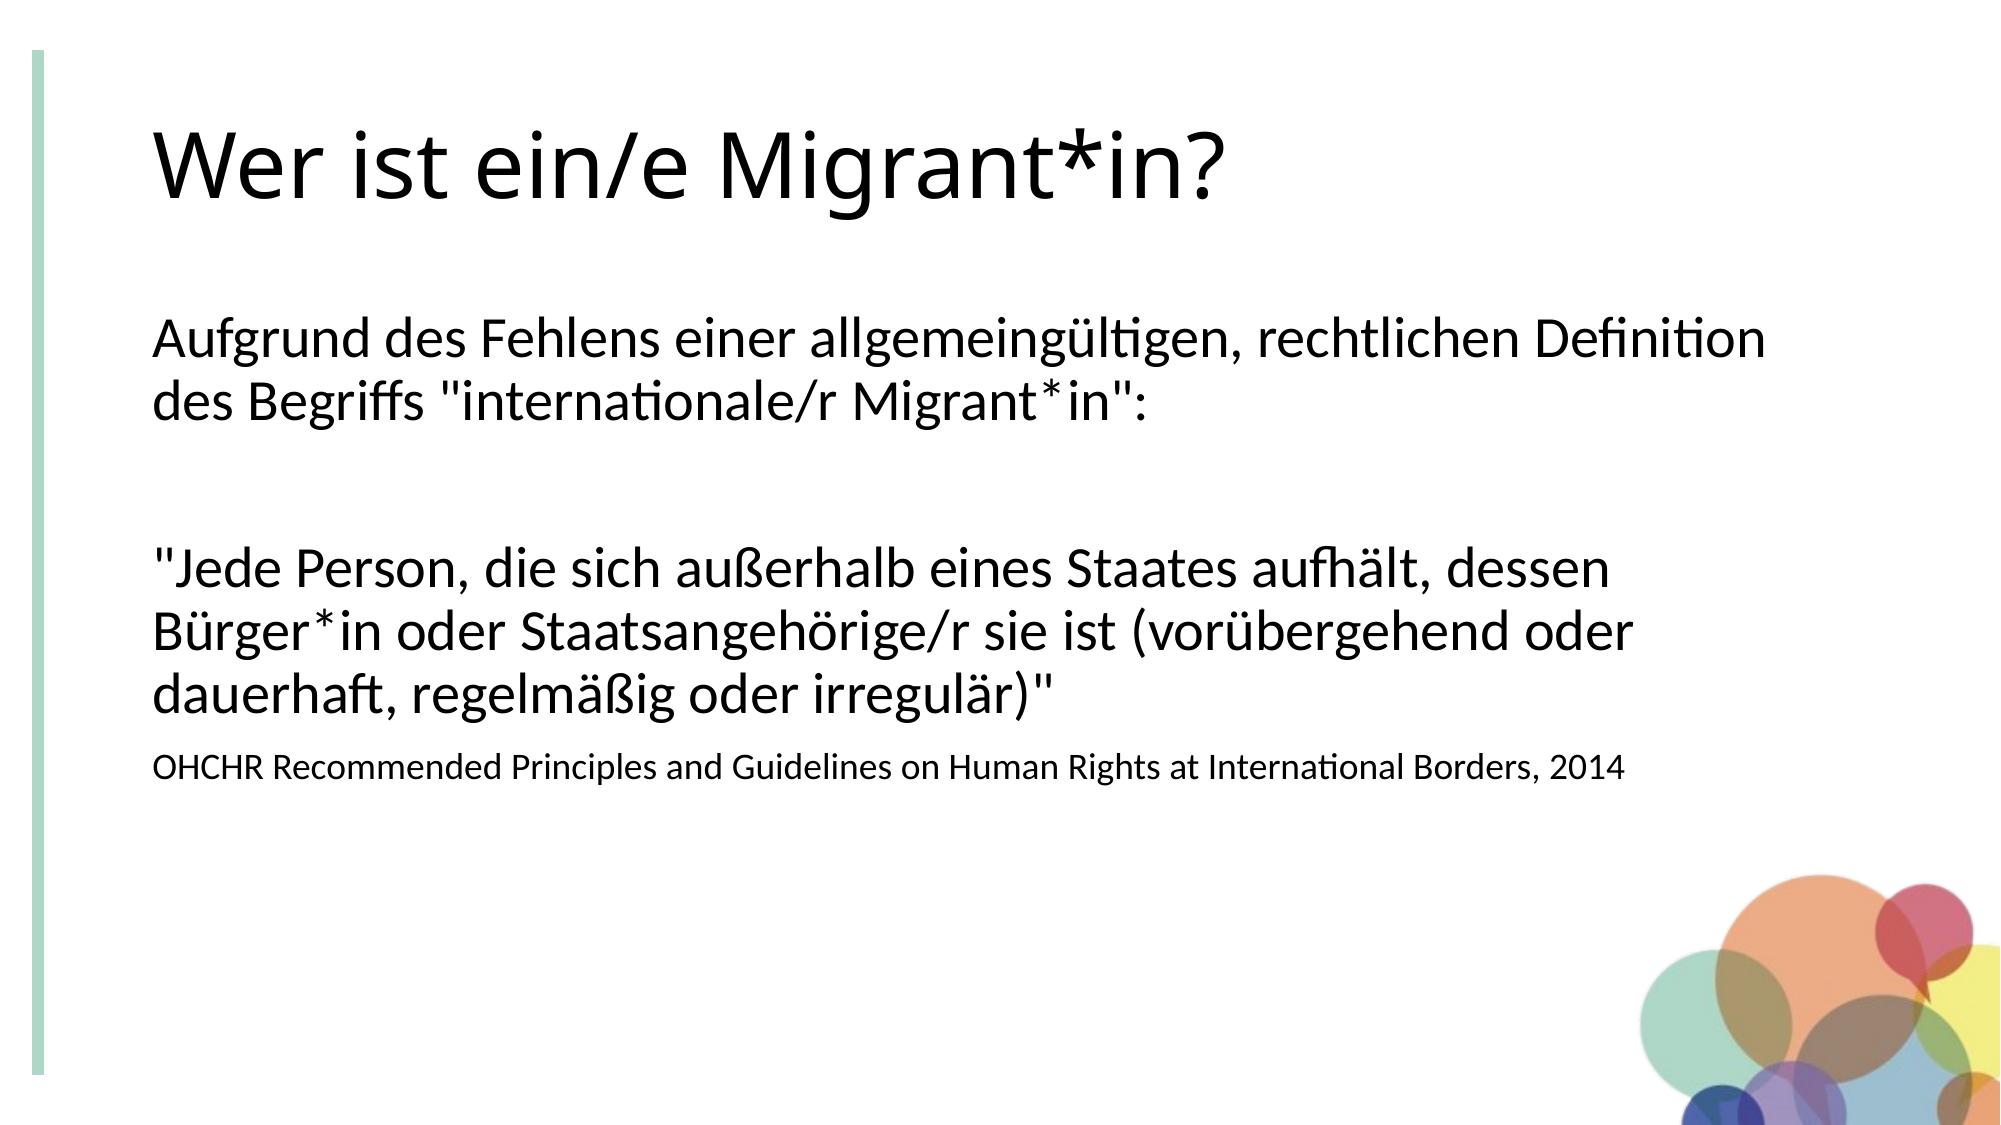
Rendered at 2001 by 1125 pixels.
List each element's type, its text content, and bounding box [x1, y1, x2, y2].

picture [1499, 857, 2000, 1125]
list Aufgrund des Fehlens einer allgemeingültigen, rechtlichen Definition des Begriffs "internationale/r Migrant*in": "Jede Person, die sich außerhalb eines Staates aufhält, dessen Bürger*in oder Staatsangehörige/r sie ist (vorübergehend oder dauerhaft, regelmäßig oder irregulär)" OHCHR Recommended Principles and Guidelines on Human Rights at International Borders, 2014 [137, 299, 1863, 1014]
title Wer ist ein/e Migrant*in? [137, 59, 1863, 278]
